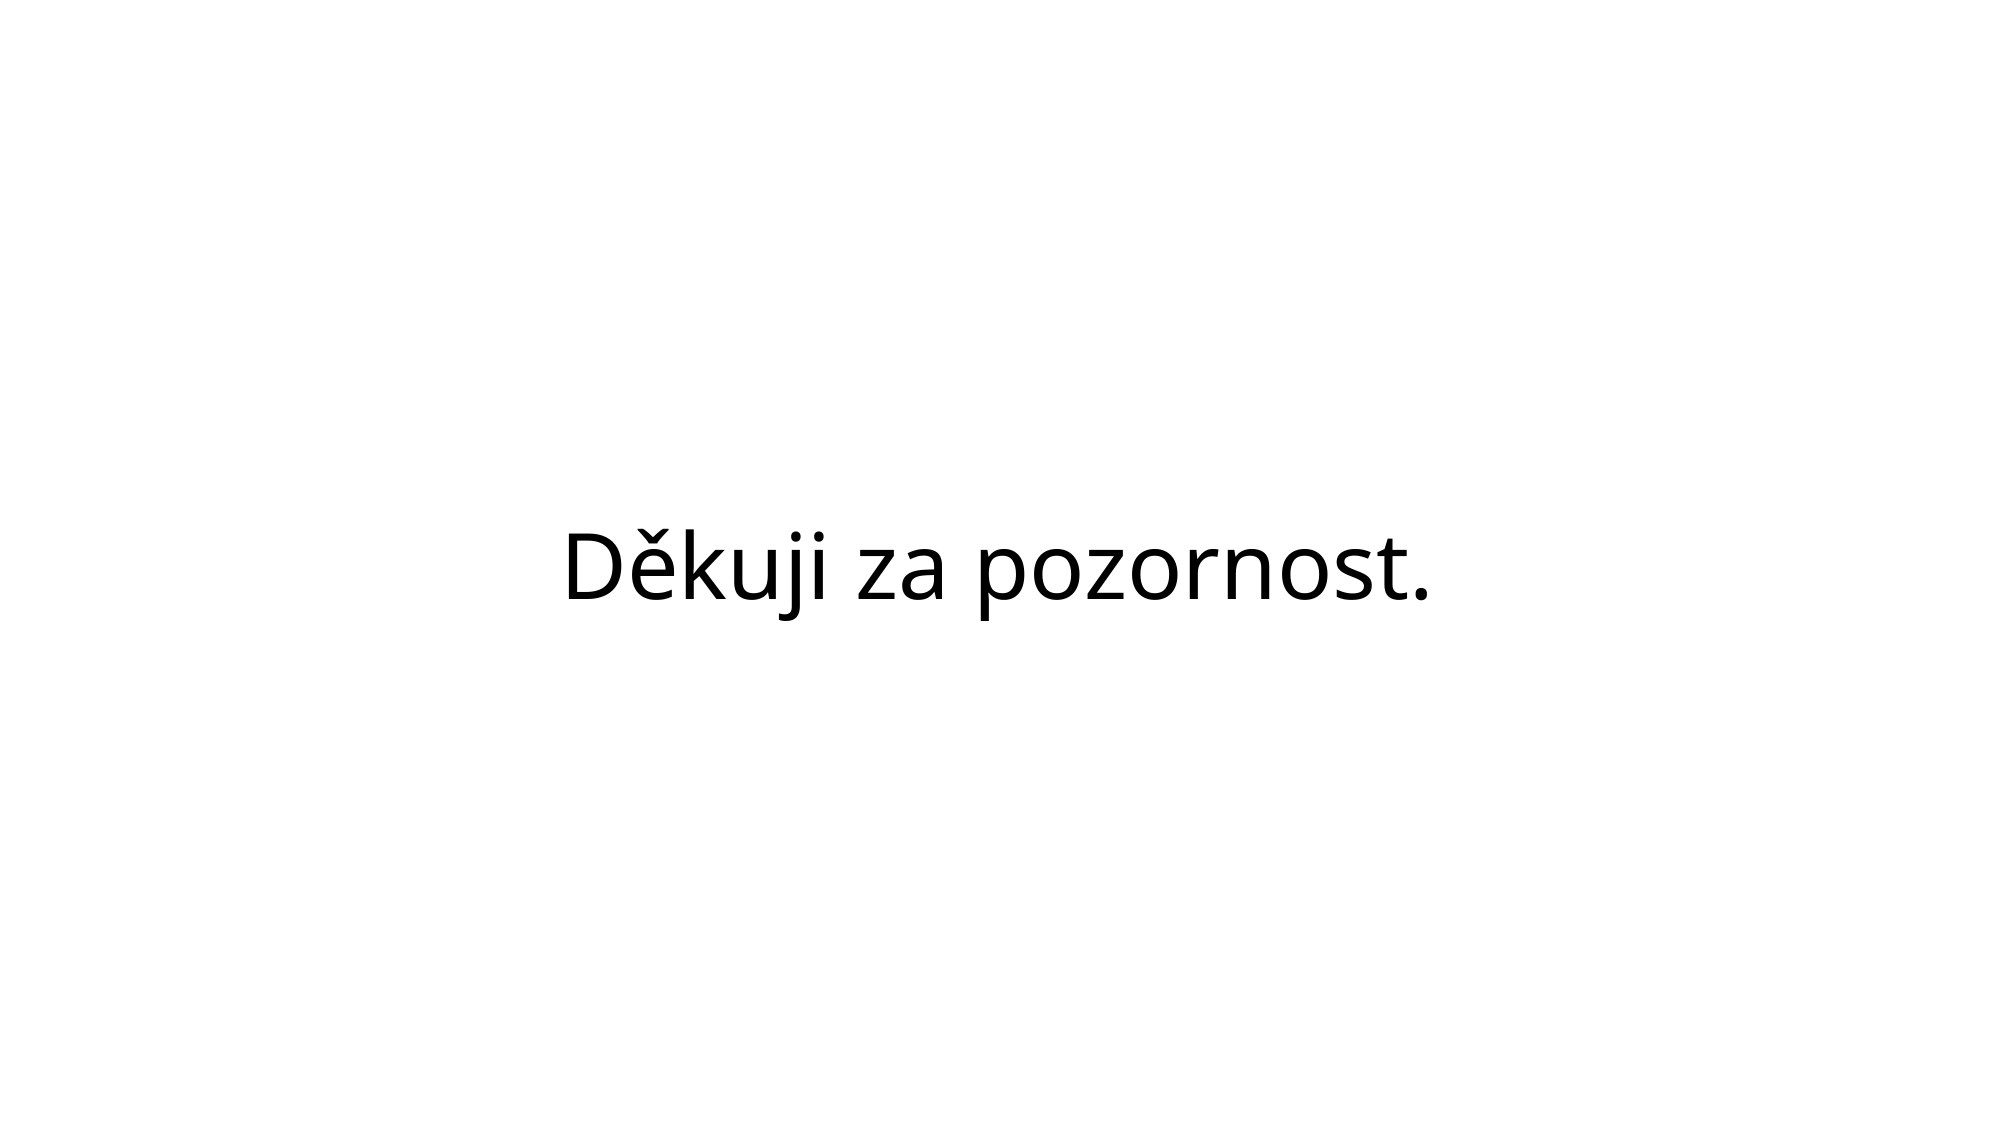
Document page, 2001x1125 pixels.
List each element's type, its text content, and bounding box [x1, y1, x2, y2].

title Děkuji za pozornost. [135, 461, 1861, 679]
